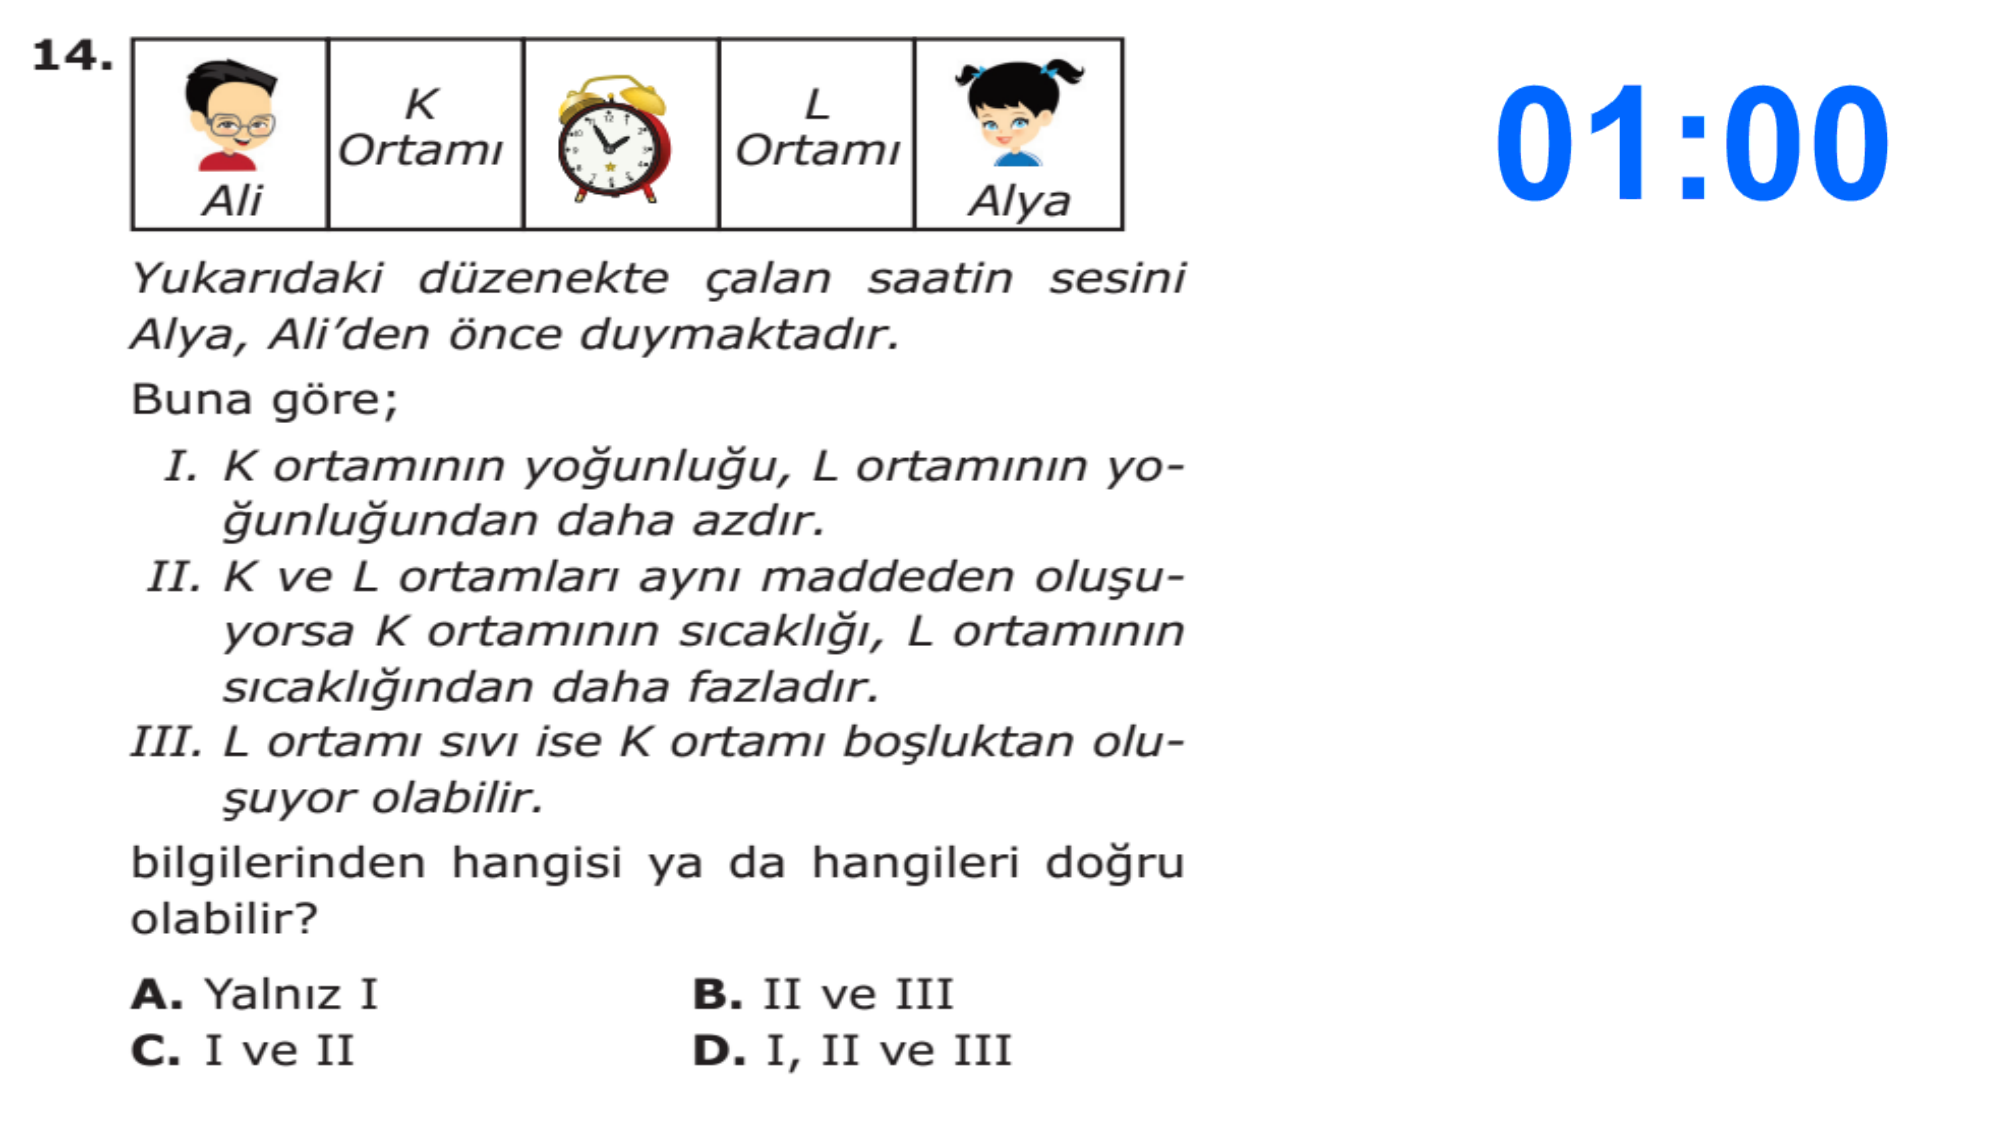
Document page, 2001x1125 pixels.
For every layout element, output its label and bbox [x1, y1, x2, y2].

picture [1446, 62, 1940, 227]
picture [28, 21, 1255, 1083]
